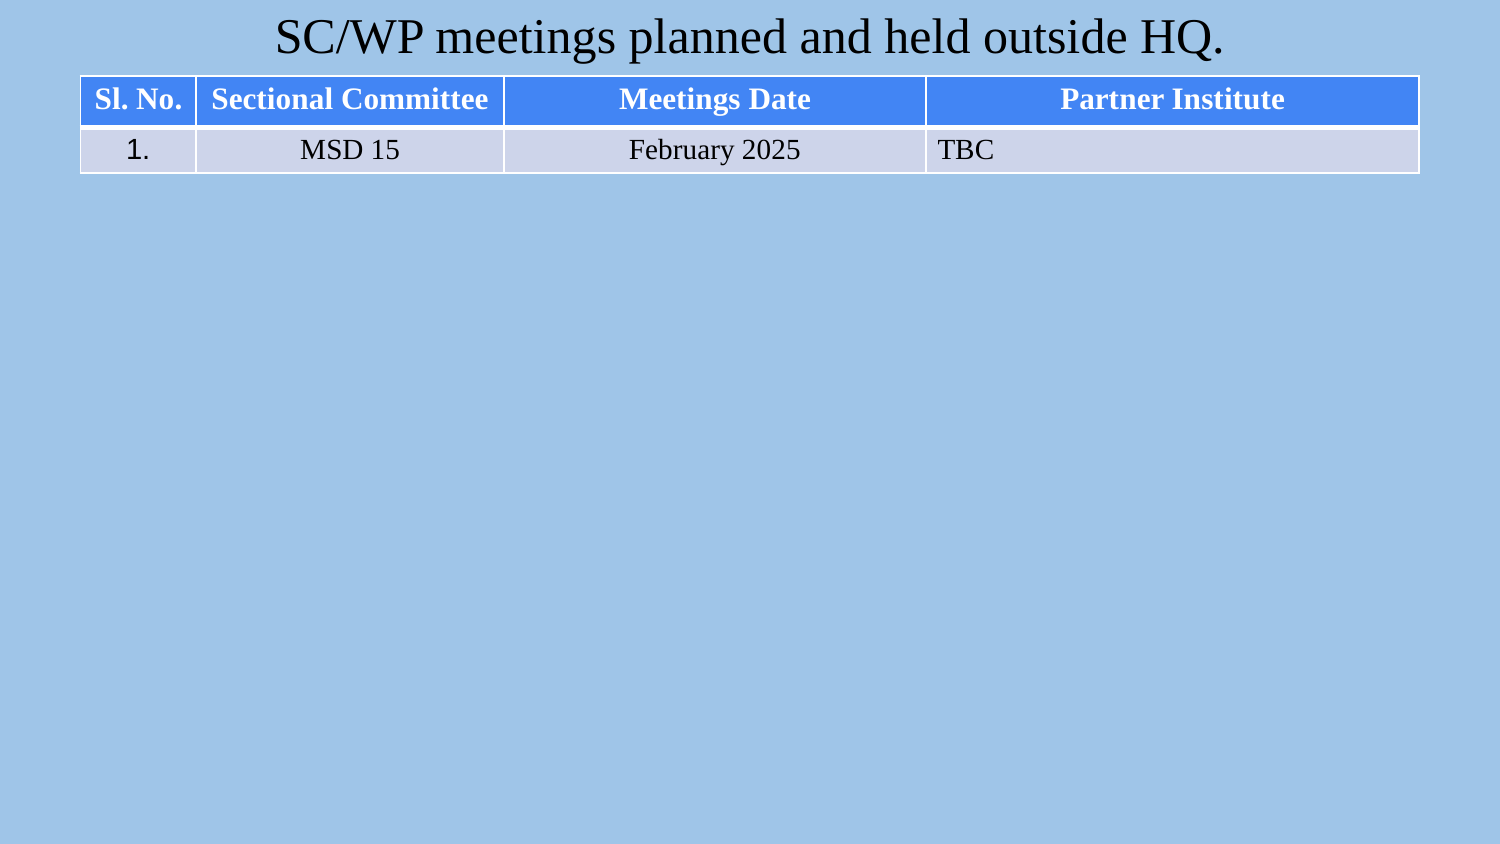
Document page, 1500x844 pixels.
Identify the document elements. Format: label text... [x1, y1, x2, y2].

table_cell TBC [927, 130, 1418, 172]
table_header Sl. No. [81, 77, 195, 125]
table_header Sectional Committee [197, 77, 503, 125]
table_cell MSD 15 [197, 130, 503, 172]
title SC/WP meetings planned and held outside HQ. [80, 0, 1420, 75]
table_header Partner Institute [927, 77, 1418, 125]
table_cell February 2025 [505, 130, 925, 172]
table_cell 1. [81, 130, 195, 172]
table_header Meetings Date [505, 77, 925, 125]
